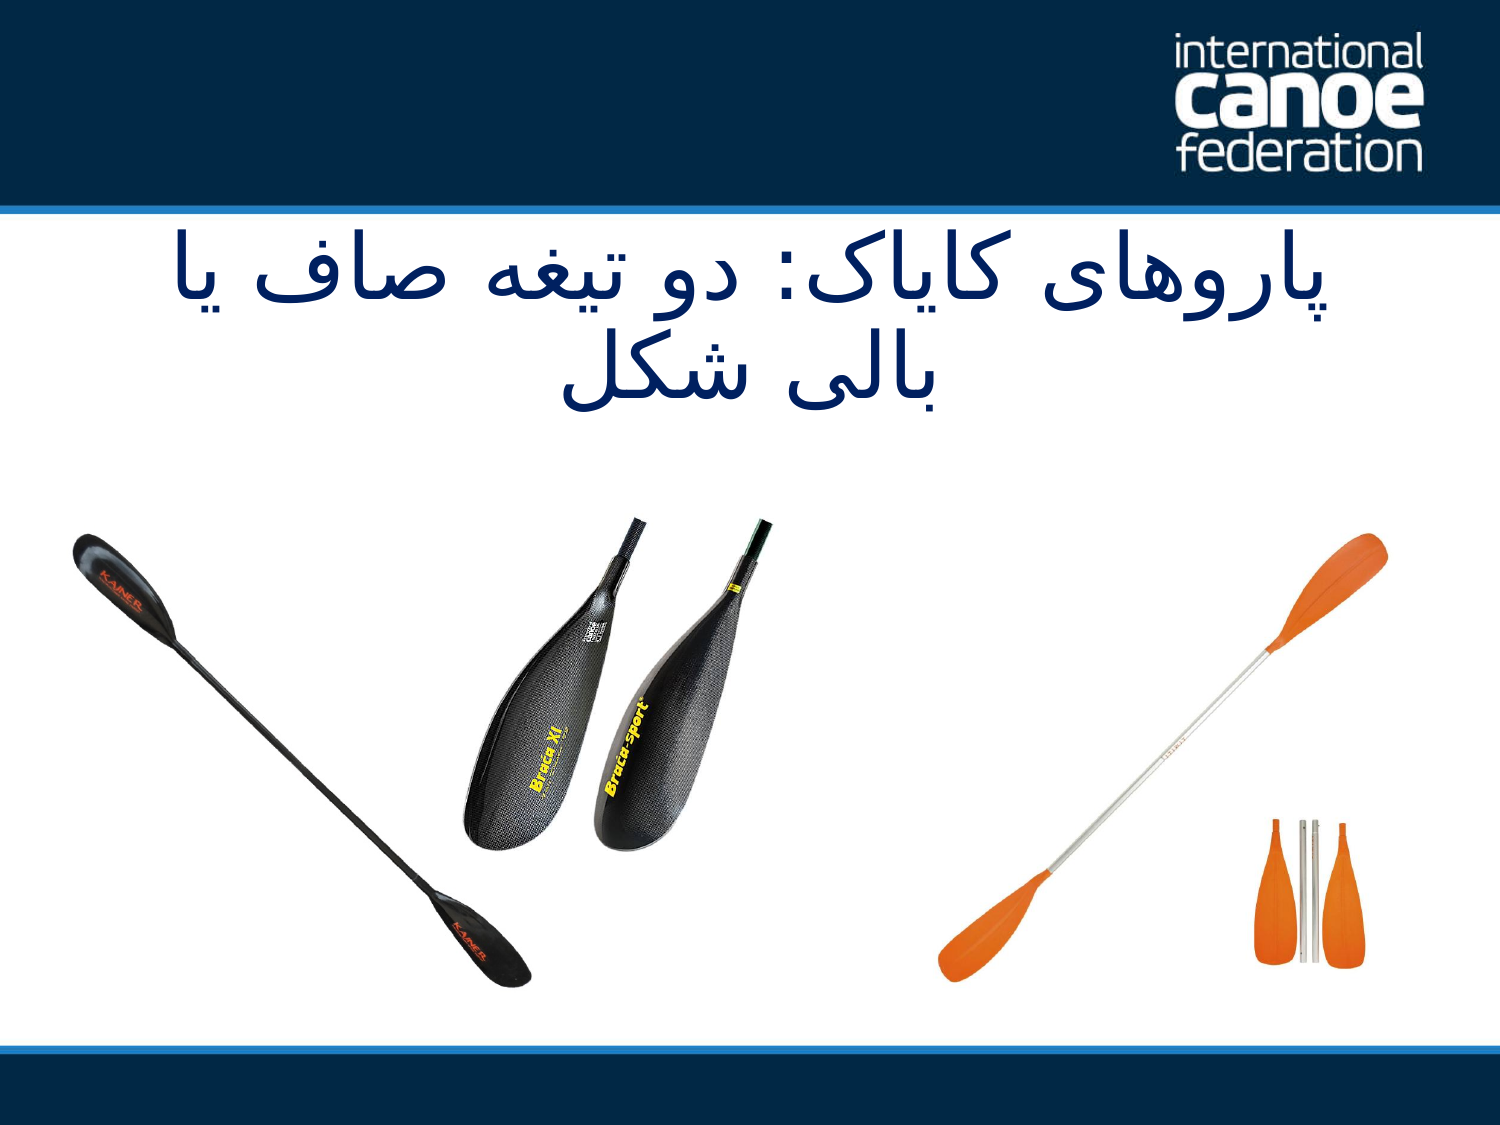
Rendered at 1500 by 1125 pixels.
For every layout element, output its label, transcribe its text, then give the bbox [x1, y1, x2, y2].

title پاروهای کایاک: دو تیغه صاف یا بالی شکل [103, 245, 1397, 504]
picture [0, 0, 1500, 1125]
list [51, 503, 544, 997]
